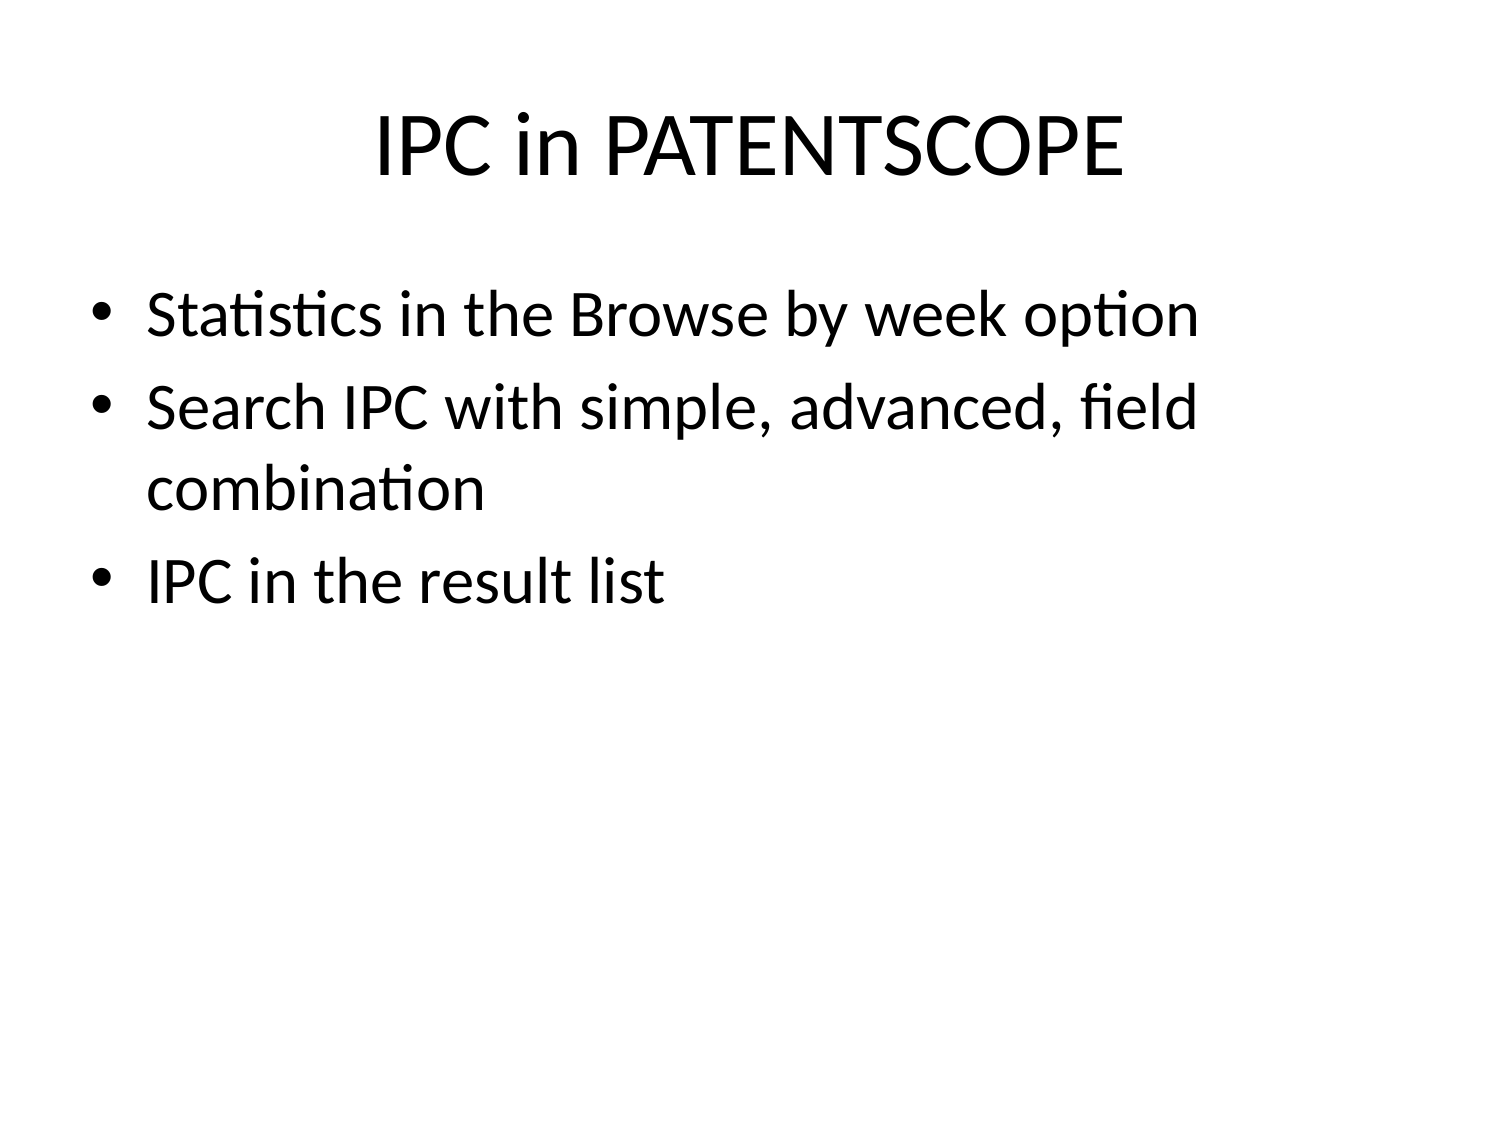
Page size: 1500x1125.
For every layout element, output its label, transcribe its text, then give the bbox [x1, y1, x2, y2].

title IPC in PATENTSCOPE [75, 45, 1425, 233]
list Statistics in the Browse by week option Search IPC with simple, advanced, field combination IPC in the result list [75, 262, 1425, 1005]
